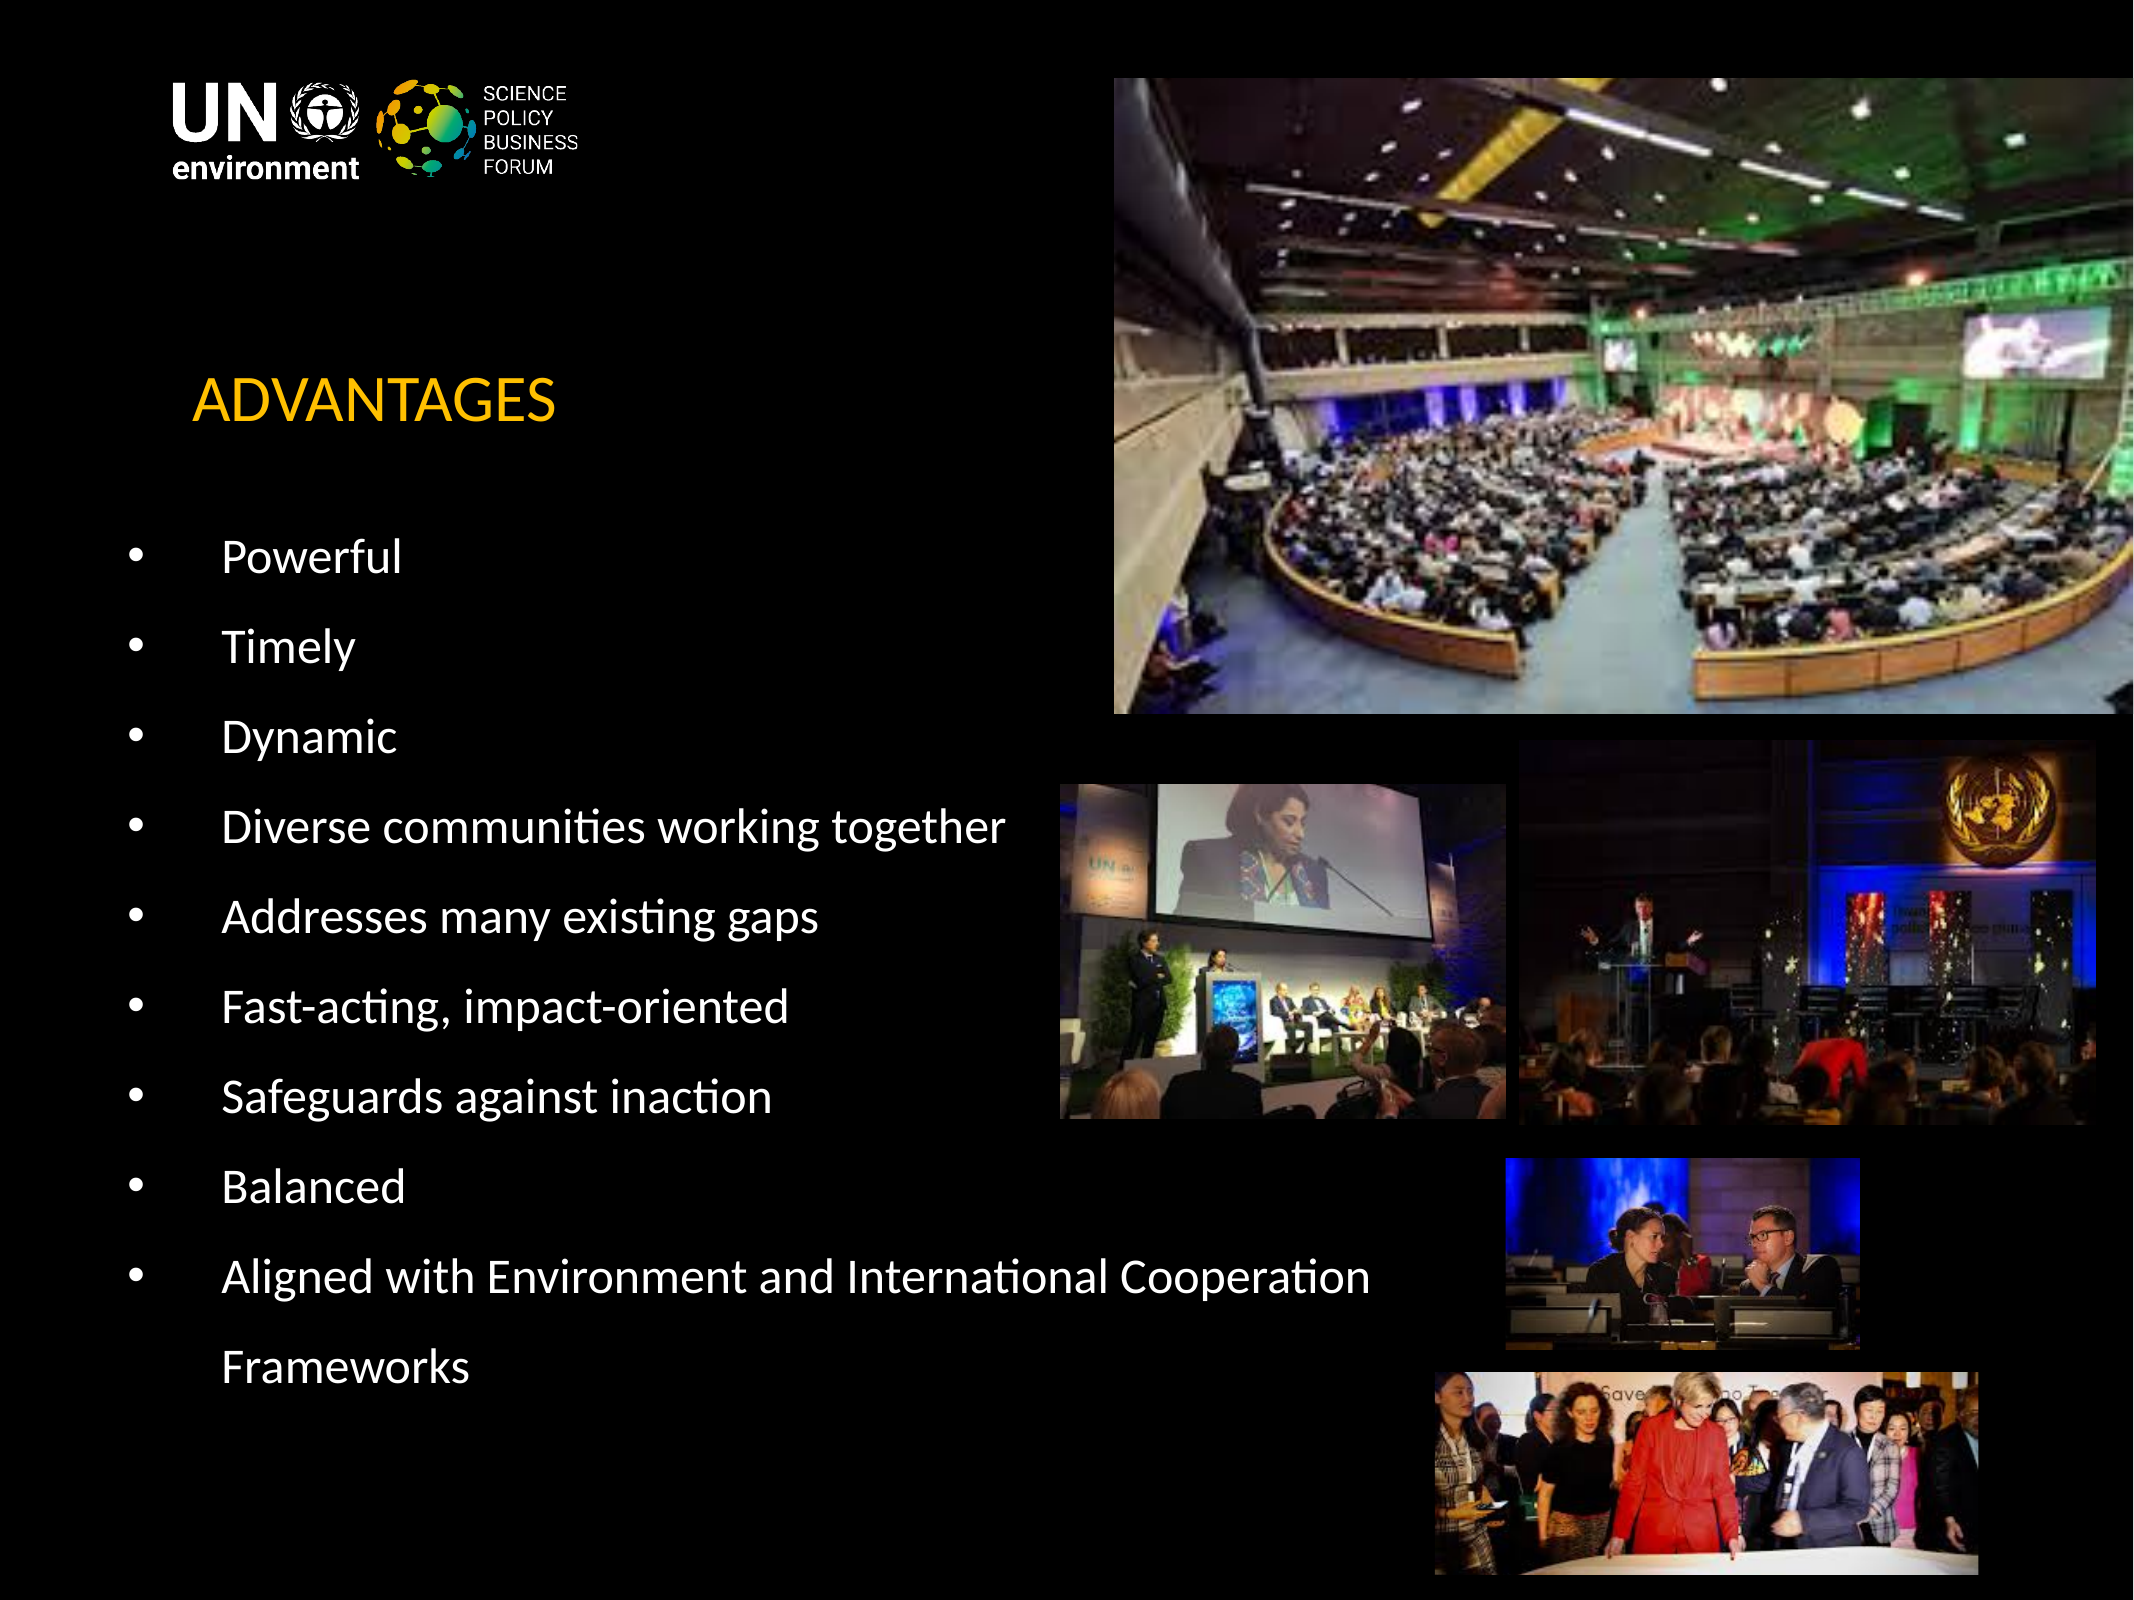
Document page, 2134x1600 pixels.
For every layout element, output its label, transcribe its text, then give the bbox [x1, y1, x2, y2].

picture [1434, 1372, 1979, 1576]
picture [1114, 78, 2134, 714]
picture [1060, 784, 1507, 1119]
picture [1518, 740, 2096, 1125]
picture [1505, 1158, 1861, 1351]
text_box [362, 71, 578, 186]
text_box [167, 78, 362, 186]
text_box ADVANTAGES [177, 347, 978, 443]
text_box Powerful Timely Dynamic Diverse communities working together Addresses many existing gaps Fast-acting, impact-oriented Safeguards against inaction Balanced Aligned with Environment and International Cooperation Frameworks [112, 486, 1625, 1402]
